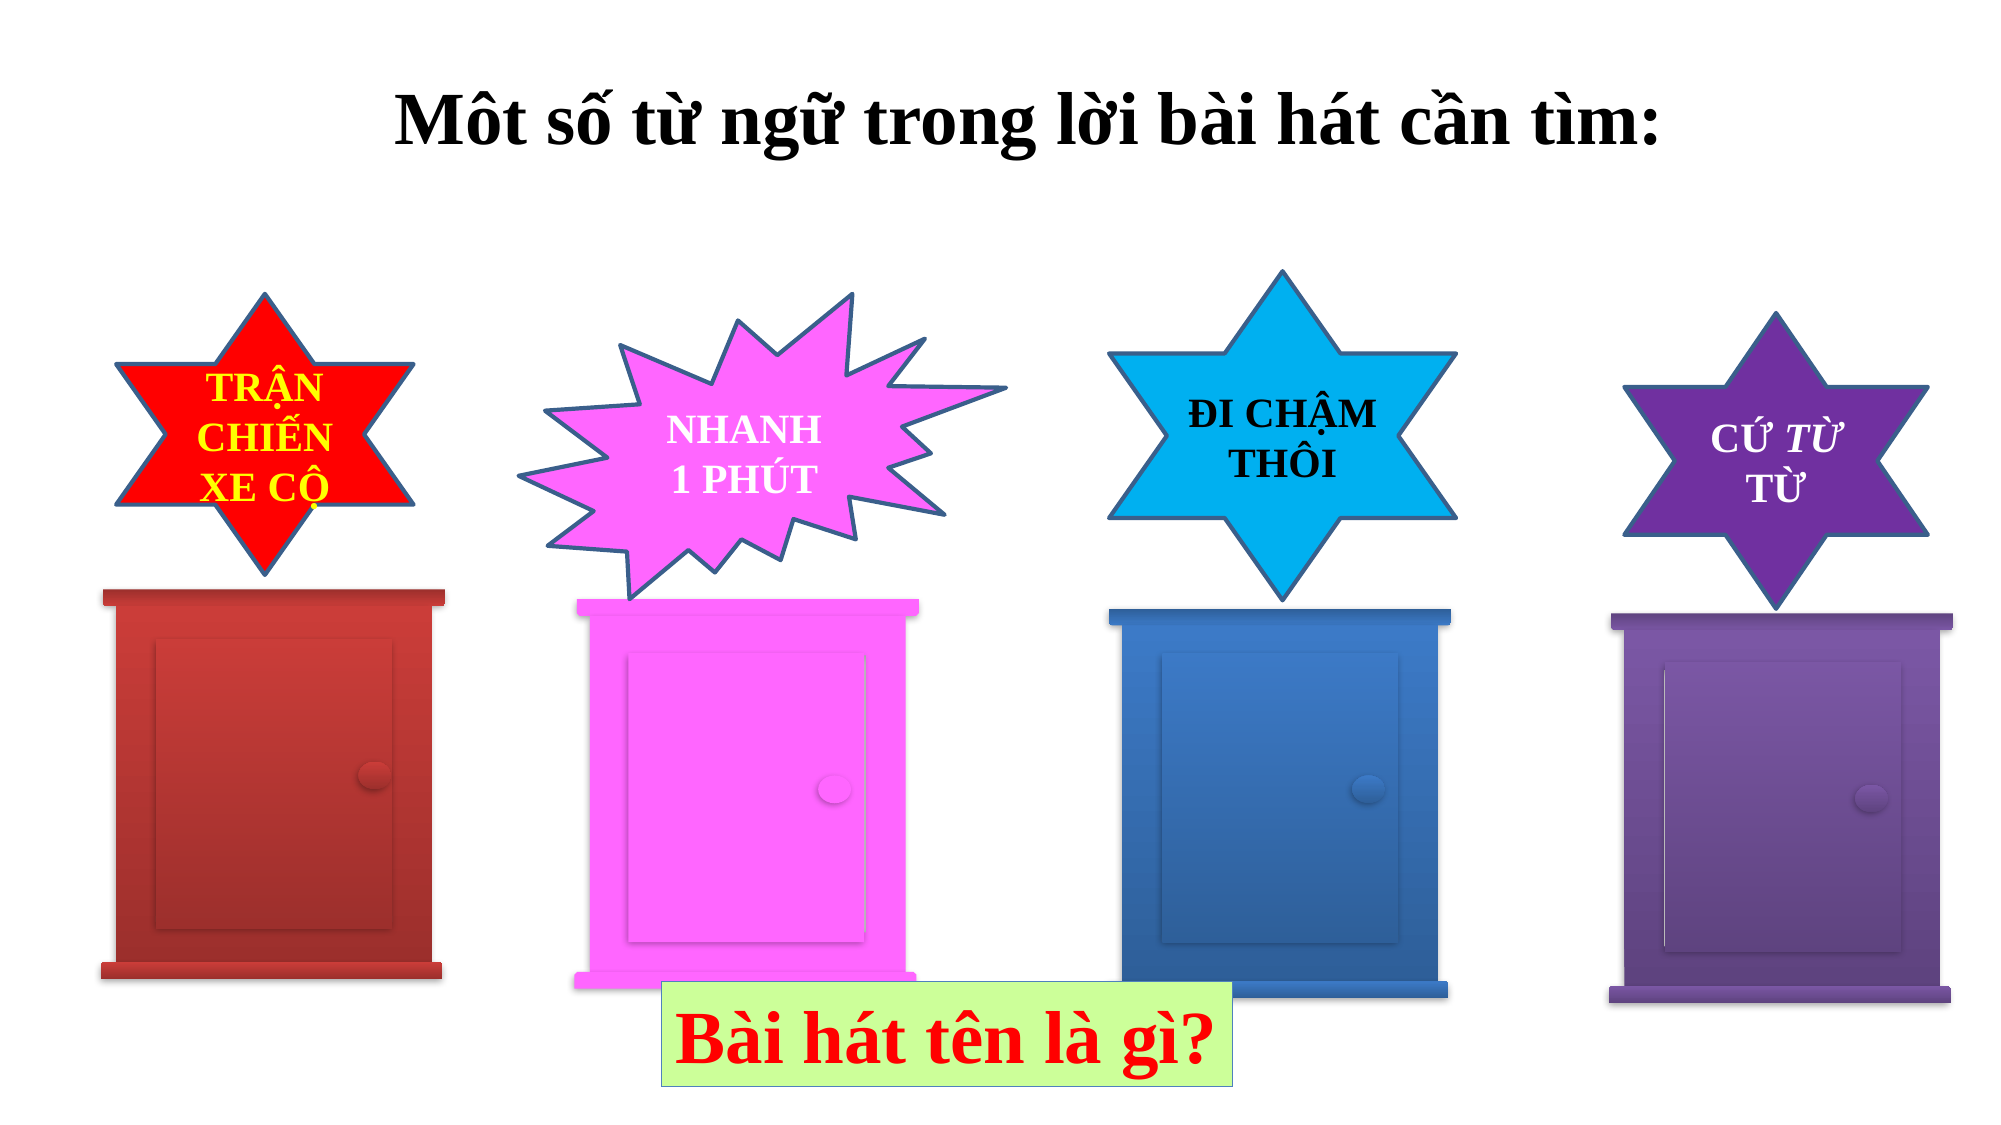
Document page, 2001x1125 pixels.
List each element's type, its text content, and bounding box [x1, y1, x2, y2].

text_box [1106, 608, 1452, 999]
text_box ĐI CHẬM THÔI [1107, 269, 1458, 603]
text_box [1608, 613, 1954, 1004]
text_box CỨ TỪ TỪ [1622, 310, 1930, 611]
text_box NHANH 1 PHÚT [516, 291, 1009, 597]
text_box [100, 589, 446, 980]
text_box TRẬN CHIẾN XE CỘ [114, 291, 416, 578]
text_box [574, 598, 919, 989]
text_box Môt số từ ngữ trong lời bài hát cần tìm: [379, 62, 1680, 167]
text_box Bài hát tên là gì? [661, 981, 1233, 1087]
